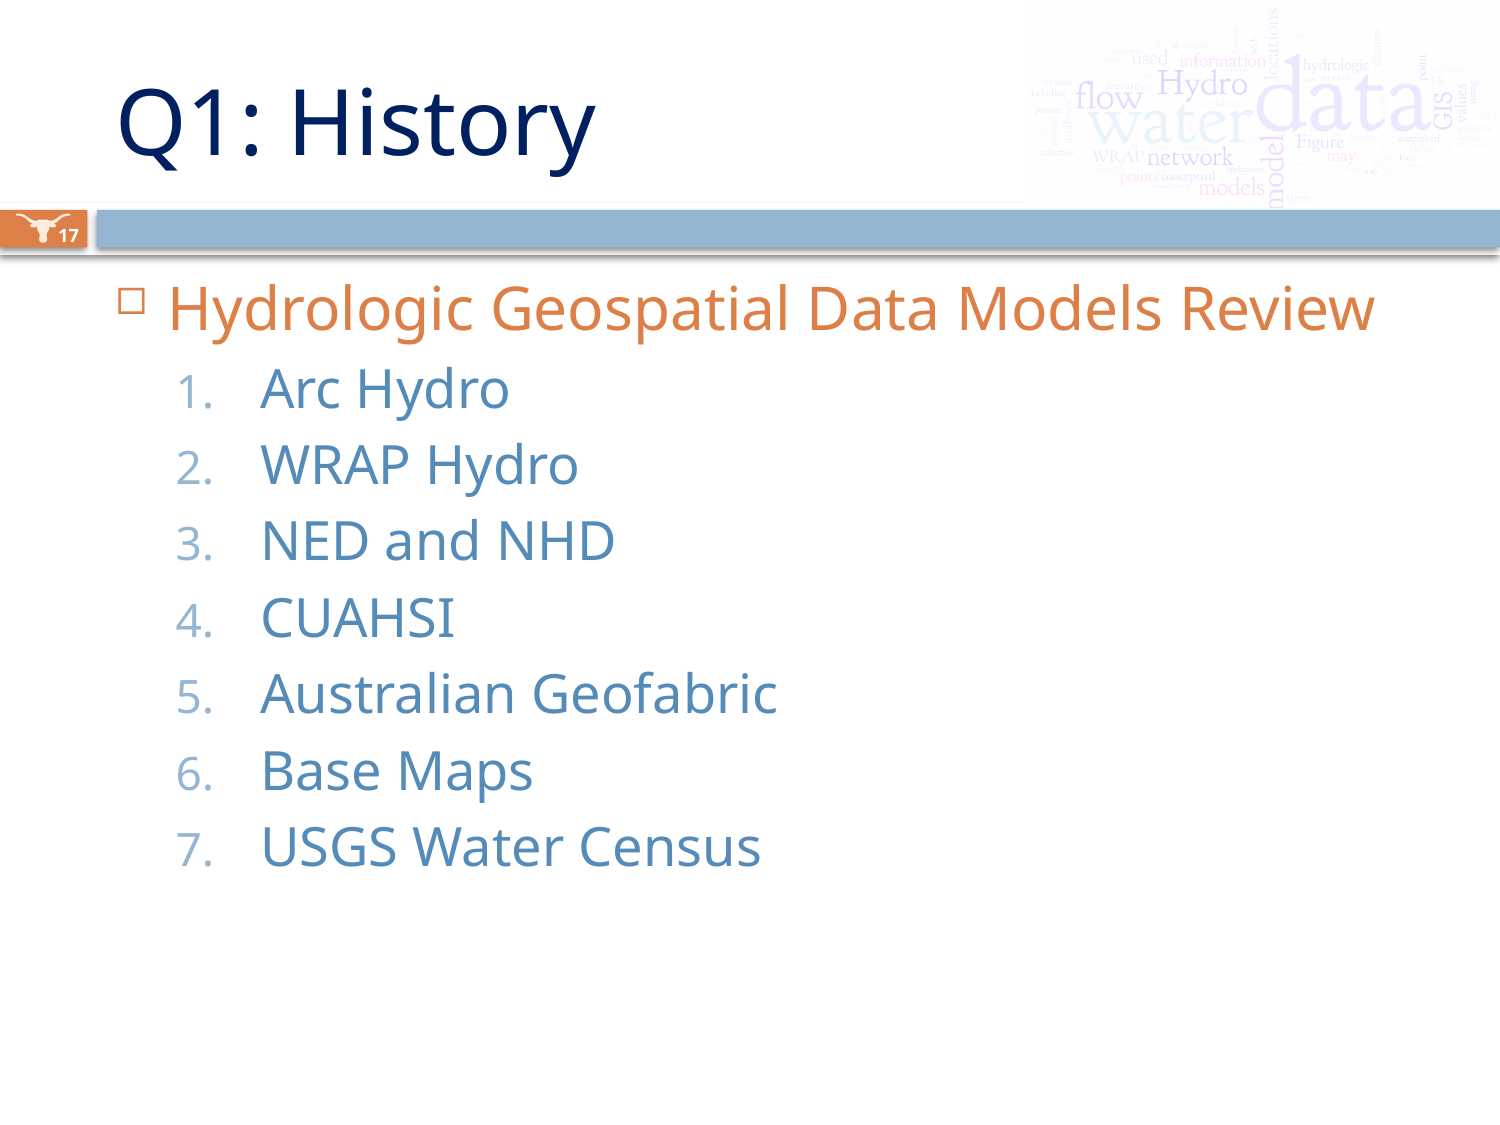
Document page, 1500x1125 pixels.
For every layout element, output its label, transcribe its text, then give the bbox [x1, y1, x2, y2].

list Hydrologic Geospatial Data Models Review Arc Hydro WRAP Hydro NED and NHD CUAHSI Australian Geofabric Base Maps USGS Water Census [100, 262, 1439, 1001]
title Q1: History [100, 37, 1439, 201]
slide_number 17 [24, 216, 113, 257]
